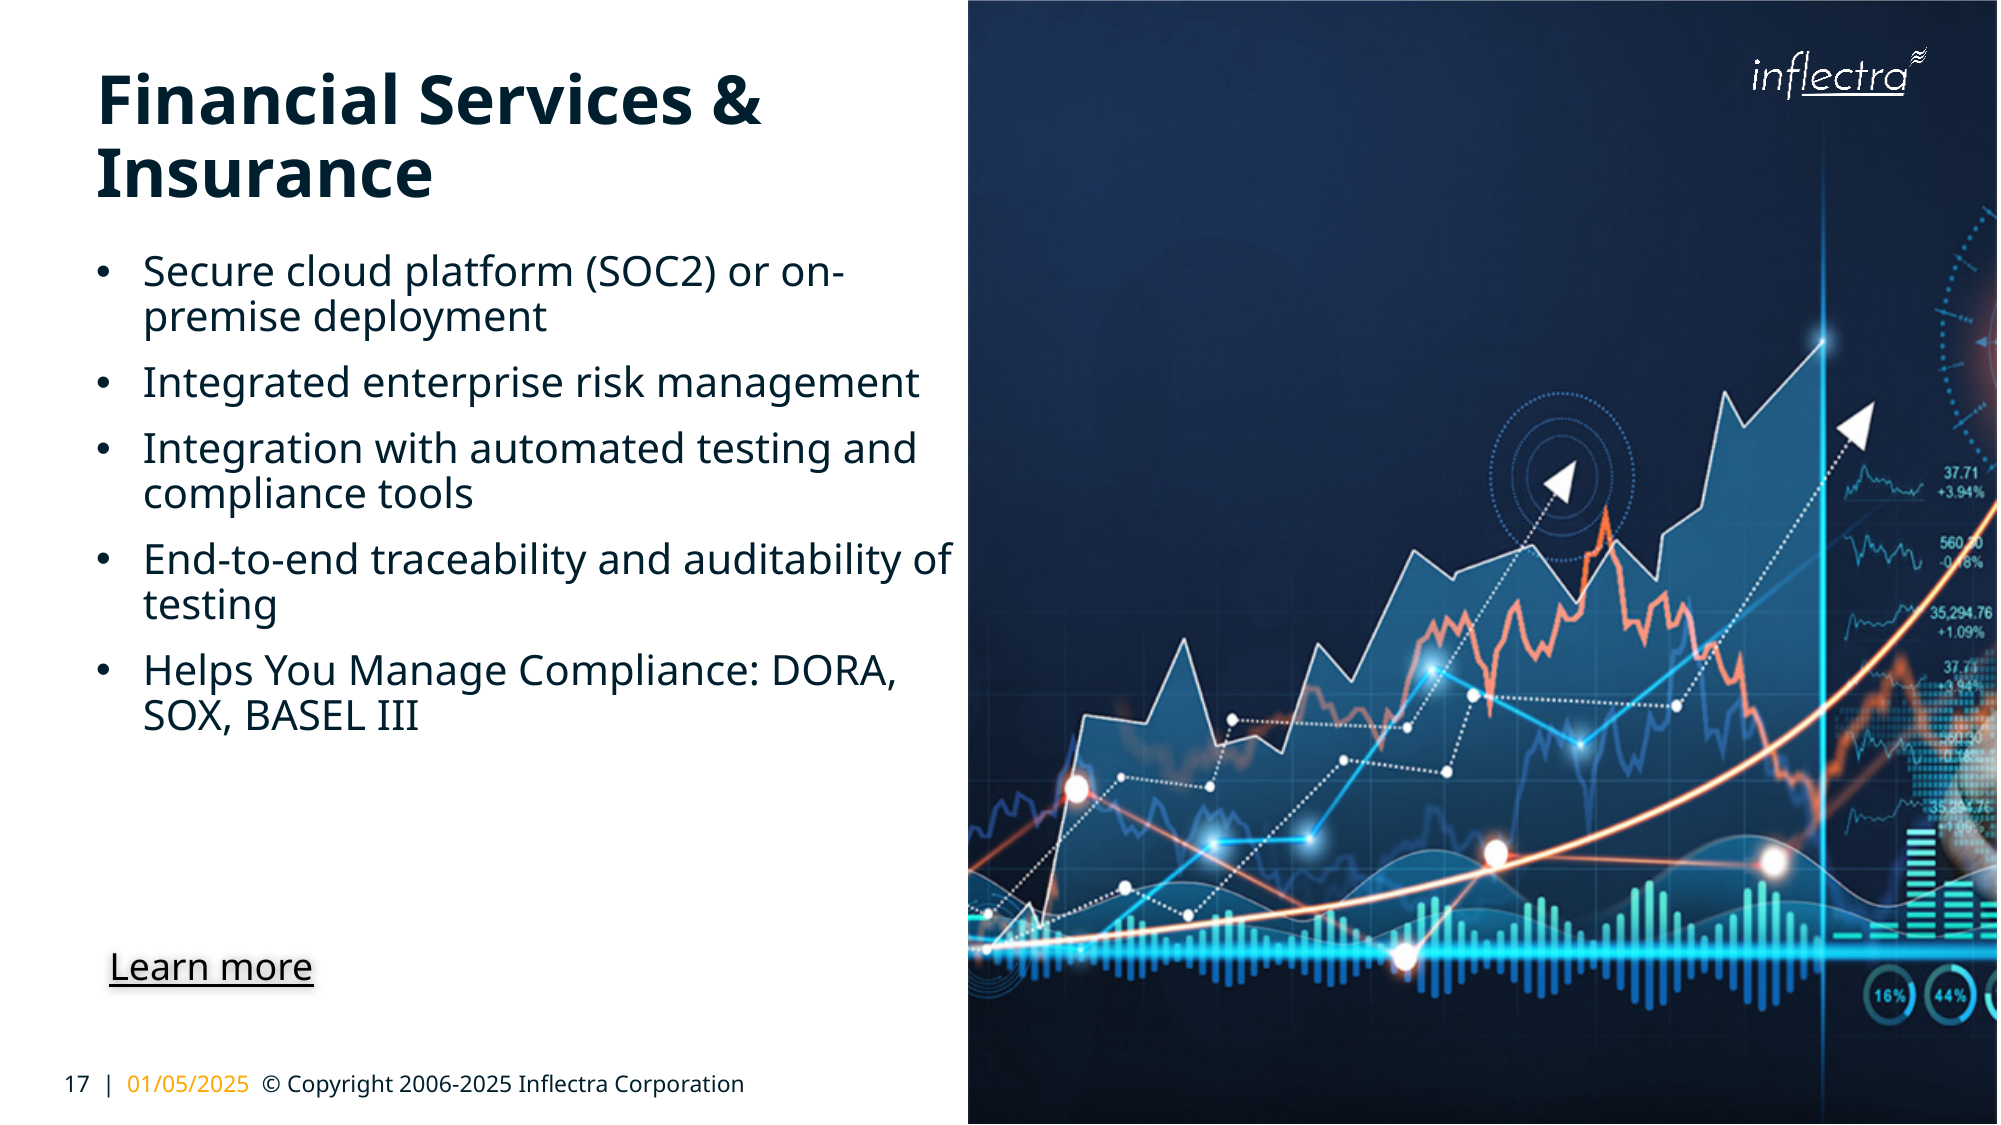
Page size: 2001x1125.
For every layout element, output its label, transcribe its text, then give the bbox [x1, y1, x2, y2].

title Financial Services & Insurance [80, 57, 963, 221]
picture [968, 0, 1998, 1124]
list Secure cloud platform (SOC2) or on-premise deployment Integrated enterprise risk management Integration with automated testing and compliance tools End-to-end traceability and auditability of testing Helps You Manage Compliance: DORA, SOX, BASEL III [80, 243, 963, 1016]
text_box Learn more [80, 922, 368, 1016]
